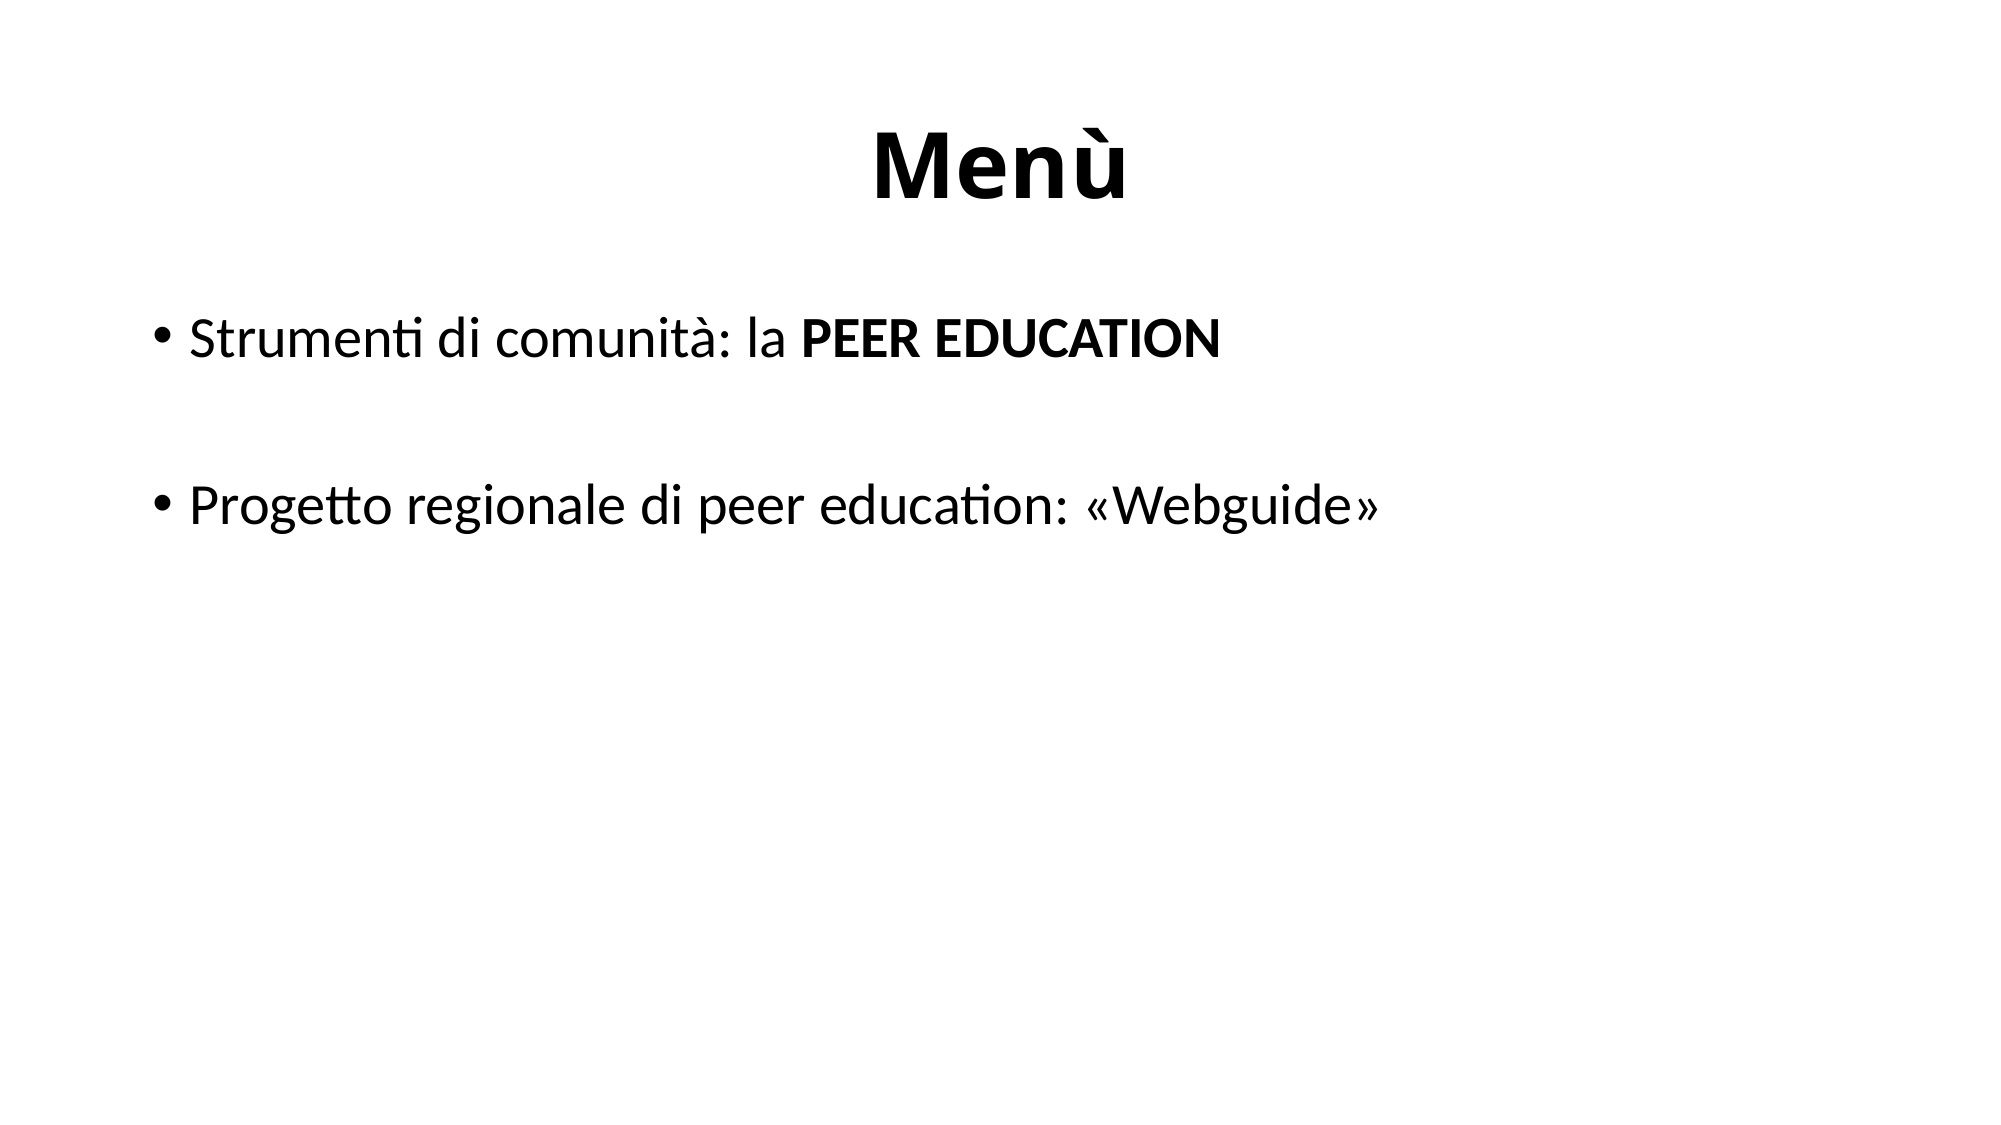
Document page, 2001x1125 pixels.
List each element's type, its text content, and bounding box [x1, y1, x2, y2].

title Menù [137, 59, 1863, 278]
list Strumenti di comunità: la PEER EDUCATION Progetto regionale di peer education: «Webguide» [137, 299, 1863, 1014]
